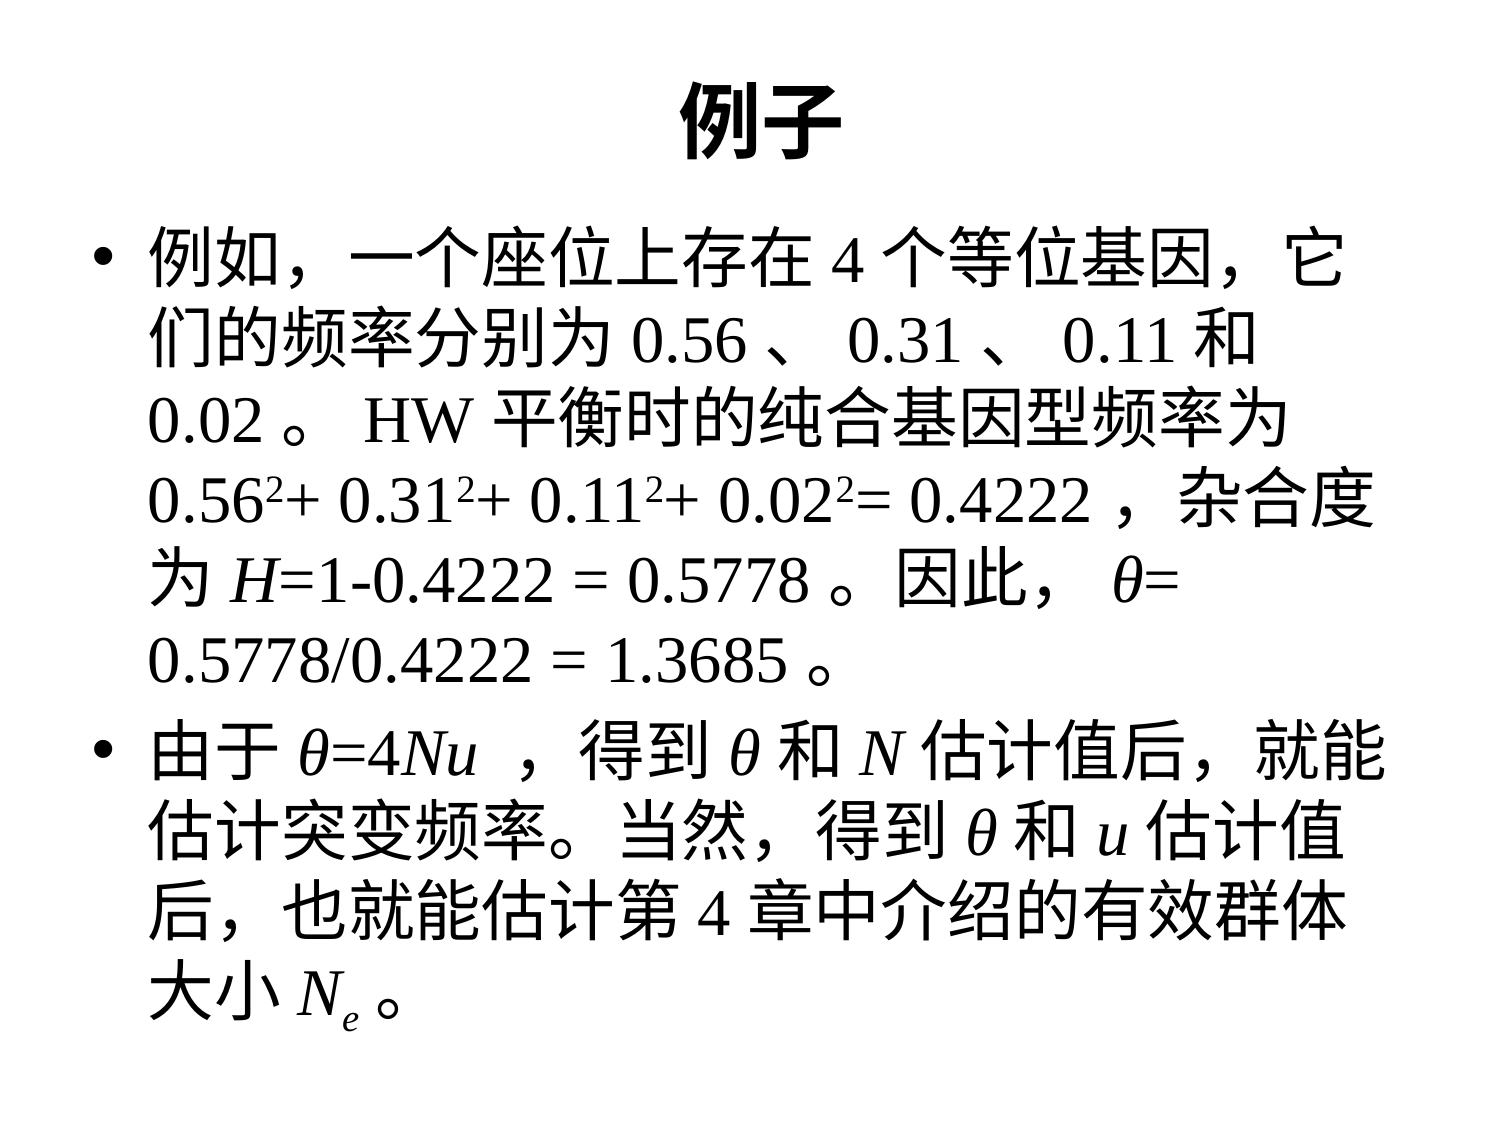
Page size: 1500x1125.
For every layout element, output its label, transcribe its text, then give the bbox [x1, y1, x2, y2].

title 例子 [265, 54, 1258, 185]
list 例如，一个座位上存在4个等位基因，它们的频率分别为0.56、0.31、0.11和0.02。HW平衡时的纯合基因型频率为0.562+ 0.312+ 0.112+ 0.022= 0.4222，杂合度为H=1-0.4222 = 0.5778。因此，θ= 0.5778/0.4222 = 1.3685。 由于θ=4Nu ，得到θ和N估计值后，就能估计突变频率。当然，得到θ和u估计值后，也就能估计第4章中介绍的有效群体大小Ne。 [76, 208, 1412, 976]
